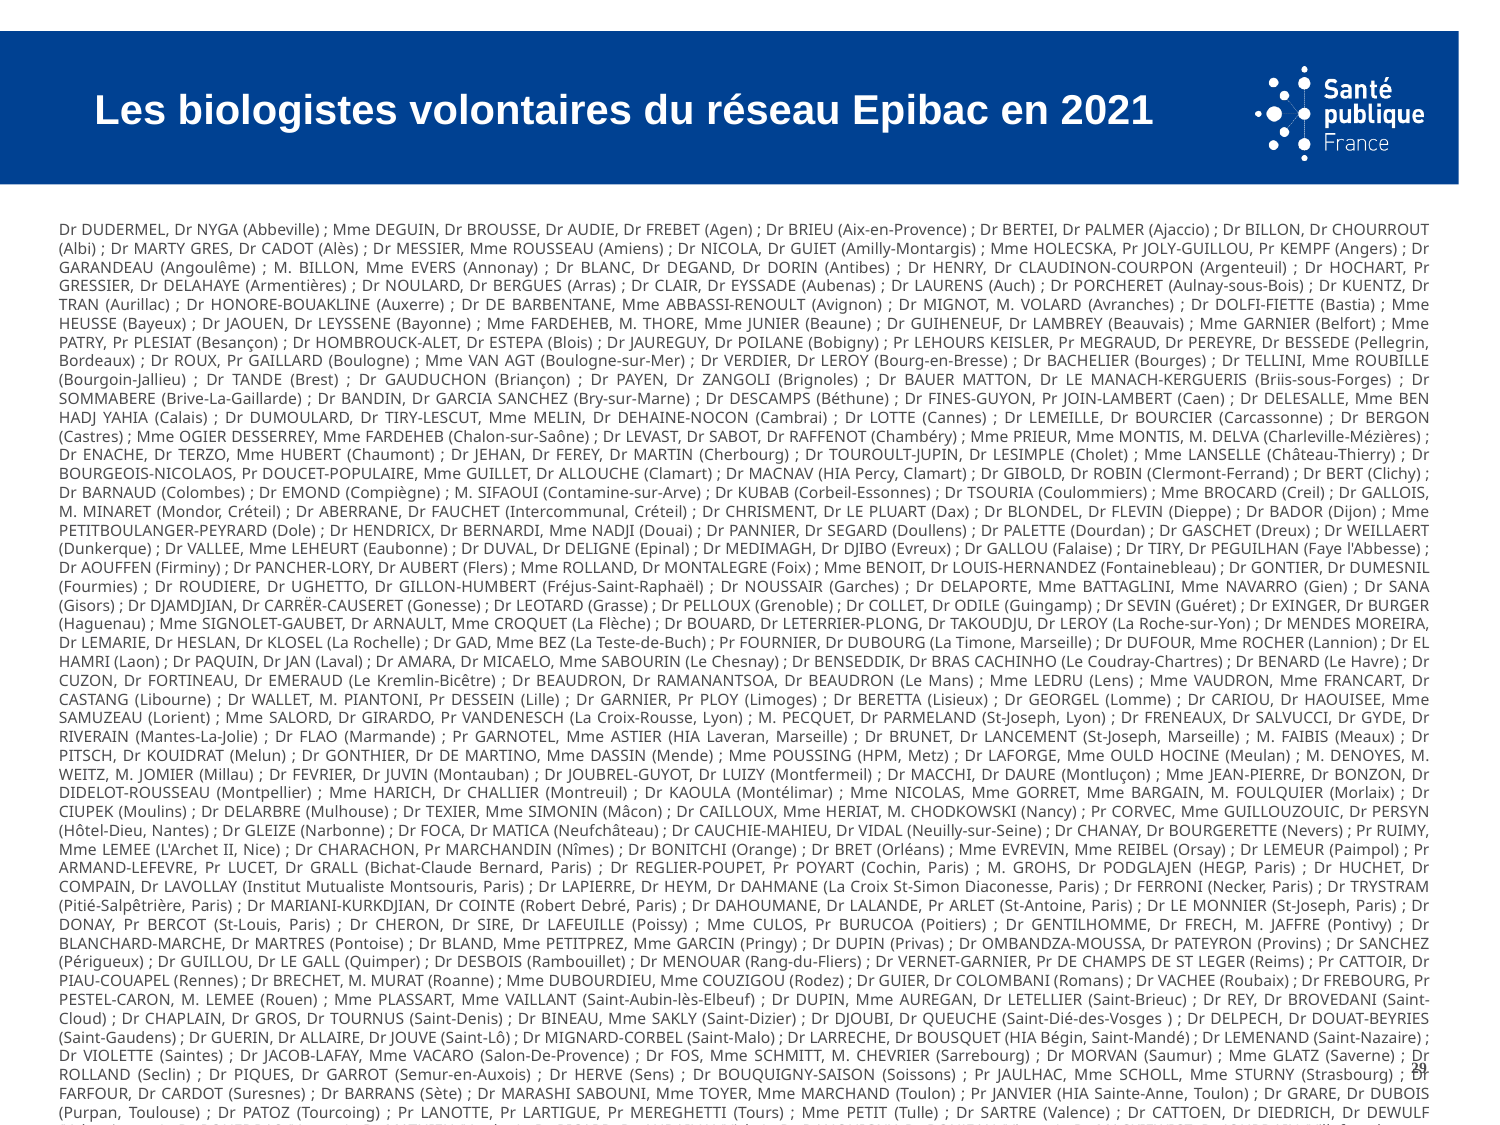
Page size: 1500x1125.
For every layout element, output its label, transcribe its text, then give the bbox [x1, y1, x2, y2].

picture [1255, 66, 1424, 161]
text_box Dr DUDERMEL, Dr NYGA (Abbeville) ; Mme DEGUIN, Dr BROUSSE, Dr AUDIE, Dr FREBET (Agen) ; Dr BRIEU (Aix-en-Provence) ; Dr BERTEI, Dr PALMER (Ajaccio) ; Dr BILLON, Dr CHOURROUT (Albi) ; Dr MARTY GRES, Dr CADOT (Alès) ; Dr MESSIER, Mme ROUSSEAU (Amiens) ; Dr NICOLA, Dr GUIET (Amilly-Montargis) ; Mme HOLECSKA, Pr JOLY-GUILLOU, Pr KEMPF (Angers) ; Dr GARANDEAU (Angoulême) ; M. BILLON, Mme EVERS (Annonay) ; Dr BLANC, Dr DEGAND, Dr DORIN (Antibes) ; Dr HENRY, Dr CLAUDINON-COURPON (Argenteuil) ; Dr HOCHART, Pr GRESSIER, Dr DELAHAYE (Armentières) ; Dr NOULARD, Dr BERGUES (Arras) ; Dr CLAIR, Dr EYSSADE (Aubenas) ; Dr LAURENS (Auch) ; Dr PORCHERET (Aulnay-sous-Bois) ; Dr KUENTZ, Dr TRAN (Aurillac) ; Dr HONORE-BOUAKLINE (Auxerre) ; Dr DE BARBENTANE, Mme ABBASSI-RENOULT (Avignon) ; Dr MIGNOT, M. VOLARD (Avranches) ; Dr DOLFI-FIETTE (Bastia) ; Mme HEUSSE (Bayeux) ; Dr JAOUEN, Dr LEYSSENE (Bayonne) ; Mme FARDEHEB, M. THORE, Mme JUNIER (Beaune) ; Dr GUIHENEUF, Dr LAMBREY (Beauvais) ; Mme GARNIER (Belfort) ; Mme PATRY, Pr PLESIAT (Besançon) ; Dr HOMBROUCK-ALET, Dr ESTEPA (Blois) ; Dr JAUREGUY, Dr POILANE (Bobigny) ; Pr LEHOURS KEISLER, Pr MEGRAUD, Dr PEREYRE, Dr BESSEDE (Pellegrin, Bordeaux) ; Dr ROUX, Pr GAILLARD (Boulogne) ; Mme VAN AGT (Boulogne-sur-Mer) ; Dr VERDIER, Dr LEROY (Bourg-en-Bresse) ; Dr BACHELIER (Bourges) ; Dr TELLINI, Mme ROUBILLE (Bourgoin-Jallieu) ; Dr TANDE (Brest) ; Dr GAUDUCHON (Briançon) ; Dr PAYEN, Dr ZANGOLI (Brignoles) ; Dr BAUER MATTON, Dr LE MANACH-KERGUERIS (Briis-sous-Forges) ; Dr SOMMABERE (Brive-La-Gaillarde) ; Dr BANDIN, Dr GARCIA SANCHEZ (Bry-sur-Marne) ; Dr DESCAMPS (Béthune) ; Dr FINES-GUYON, Pr JOIN-LAMBERT (Caen) ; Dr DELESALLE, Mme BEN HADJ YAHIA (Calais) ; Dr DUMOULARD, Dr TIRY-LESCUT, Mme MELIN, Dr DEHAINE-NOCON (Cambrai) ; Dr LOTTE (Cannes) ; Dr LEMEILLE, Dr BOURCIER (Carcassonne) ; Dr BERGON (Castres) ; Mme OGIER DESSERREY, Mme FARDEHEB (Chalon-sur-Saône) ; Dr LEVAST, Dr SABOT, Dr RAFFENOT (Chambéry) ; Mme PRIEUR, Mme MONTIS, M. DELVA (Charleville-Mézières) ; Dr ENACHE, Dr TERZO, Mme HUBERT (Chaumont) ; Dr JEHAN, Dr FEREY, Dr MARTIN (Cherbourg) ; Dr TOUROULT-JUPIN, Dr LESIMPLE (Cholet) ; Mme LANSELLE (Château-Thierry) ; Dr BOURGEOIS-NICOLAOS, Pr DOUCET-POPULAIRE, Mme GUILLET, Dr ALLOUCHE (Clamart) ; Dr MACNAV (HIA Percy, Clamart) ; Dr GIBOLD, Dr ROBIN (Clermont-Ferrand) ; Dr BERT (Clichy) ; Dr BARNAUD (Colombes) ; Dr EMOND (Compiègne) ; M. SIFAOUI (Contamine-sur-Arve) ; Dr KUBAB (Corbeil-Essonnes) ; Dr TSOURIA (Coulommiers) ; Mme BROCARD (Creil) ; Dr GALLOIS, M. MINARET (Mondor, Créteil) ; Dr ABERRANE, Dr FAUCHET (Intercommunal, Créteil) ; Dr CHRISMENT, Dr LE PLUART (Dax) ; Dr BLONDEL, Dr FLEVIN (Dieppe) ; Dr BADOR (Dijon) ; Mme PETITBOULANGER-PEYRARD (Dole) ; Dr HENDRICX, Dr BERNARDI, Mme NADJI (Douai) ; Dr PANNIER, Dr SEGARD (Doullens) ; Dr PALETTE (Dourdan) ; Dr GASCHET (Dreux) ; Dr WEILLAERT (Dunkerque) ; Dr VALLEE, Mme LEHEURT (Eaubonne) ; Dr DUVAL, Dr DELIGNE (Epinal) ; Dr MEDIMAGH, Dr DJIBO (Evreux) ; Dr GALLOU (Falaise) ; Dr TIRY, Dr PEGUILHAN (Faye l'Abbesse) ; Dr AOUFFEN (Firminy) ; Dr PANCHER-LORY, Dr AUBERT (Flers) ; Mme ROLLAND, Dr MONTALEGRE (Foix) ; Mme BENOIT, Dr LOUIS-HERNANDEZ (Fontainebleau) ; Dr GONTIER, Dr DUMESNIL (Fourmies) ; Dr ROUDIERE, Dr UGHETTO, Dr GILLON-HUMBERT (Fréjus-Saint-Raphaël) ; Dr NOUSSAIR (Garches) ; Dr DELAPORTE, Mme BATTAGLINI, Mme NAVARRO (Gien) ; Dr SANA (Gisors) ; Dr DJAMDJIAN, Dr CARRËR-CAUSERET (Gonesse) ; Dr LEOTARD (Grasse) ; Dr PELLOUX (Grenoble) ; Dr COLLET, Dr ODILE (Guingamp) ; Dr SEVIN (Guéret) ; Dr EXINGER, Dr BURGER (Haguenau) ; Mme SIGNOLET-GAUBET, Dr ARNAULT, Mme CROQUET (La Flèche) ; Dr BOUARD, Dr LETERRIER-PLONG, Dr TAKOUDJU, Dr LEROY (La Roche-sur-Yon) ; Dr MENDES MOREIRA, Dr LEMARIE, Dr HESLAN, Dr KLOSEL (La Rochelle) ; Dr GAD, Mme BEZ (La Teste-de-Buch) ; Pr FOURNIER, Dr DUBOURG (La Timone, Marseille) ; Dr DUFOUR, Mme ROCHER (Lannion) ; Dr EL HAMRI (Laon) ; Dr PAQUIN, Dr JAN (Laval) ; Dr AMARA, Dr MICAELO, Mme SABOURIN (Le Chesnay) ; Dr BENSEDDIK, Dr BRAS CACHINHO (Le Coudray-Chartres) ; Dr BENARD (Le Havre) ; Dr CUZON, Dr FORTINEAU, Dr EMERAUD (Le Kremlin-Bicêtre) ; Dr BEAUDRON, Dr RAMANANTSOA, Dr BEAUDRON (Le Mans) ; Mme LEDRU (Lens) ; Mme VAUDRON, Mme FRANCART, Dr CASTANG (Libourne) ; Dr WALLET, M. PIANTONI, Pr DESSEIN (Lille) ; Dr GARNIER, Pr PLOY (Limoges) ; Dr BERETTA (Lisieux) ; Dr GEORGEL (Lomme) ; Dr CARIOU, Dr HAOUISEE, Mme SAMUZEAU (Lorient) ; Mme SALORD, Dr GIRARDO, Pr VANDENESCH (La Croix-Rousse, Lyon) ; M. PECQUET, Dr PARMELAND (St-Joseph, Lyon) ; Dr FRENEAUX, Dr SALVUCCI, Dr GYDE, Dr RIVERAIN (Mantes-La-Jolie) ; Dr FLAO (Marmande) ; Pr GARNOTEL, Mme ASTIER (HIA Laveran, Marseille) ; Dr BRUNET, Dr LANCEMENT (St-Joseph, Marseille) ; M. FAIBIS (Meaux) ; Dr PITSCH, Dr KOUIDRAT (Melun) ; Dr GONTHIER, Dr DE MARTINO, Mme DASSIN (Mende) ; Mme POUSSING (HPM, Metz) ; Dr LAFORGE, Mme OULD HOCINE (Meulan) ; M. DENOYES, M. WEITZ, M. JOMIER (Millau) ; Dr FEVRIER, Dr JUVIN (Montauban) ; Dr JOUBREL-GUYOT, Dr LUIZY (Montfermeil) ; Dr MACCHI, Dr DAURE (Montluçon) ; Mme JEAN-PIERRE, Dr BONZON, Dr DIDELOT-ROUSSEAU (Montpellier) ; Mme HARICH, Dr CHALLIER (Montreuil) ; Dr KAOULA (Montélimar) ; Mme NICOLAS, Mme GORRET, Mme BARGAIN, M. FOULQUIER (Morlaix) ; Dr CIUPEK (Moulins) ; Dr DELARBRE (Mulhouse) ; Dr TEXIER, Mme SIMONIN (Mâcon) ; Dr CAILLOUX, Mme HERIAT, M. CHODKOWSKI (Nancy) ; Pr CORVEC, Mme GUILLOUZOUIC, Dr PERSYN (Hôtel-Dieu, Nantes) ; Dr GLEIZE (Narbonne) ; Dr FOCA, Dr MATICA (Neufchâteau) ; Dr CAUCHIE-MAHIEU, Dr VIDAL (Neuilly-sur-Seine) ; Dr CHANAY, Dr BOURGERETTE (Nevers) ; Pr RUIMY, Mme LEMEE (L'Archet II, Nice) ; Dr CHARACHON, Pr MARCHANDIN (Nîmes) ; Dr BONITCHI (Orange) ; Dr BRET (Orléans) ; Mme EVREVIN, Mme REIBEL (Orsay) ; Dr LEMEUR (Paimpol) ; Pr ARMAND-LEFEVRE, Pr LUCET, Dr GRALL (Bichat-Claude Bernard, Paris) ; Dr REGLIER-POUPET, Pr POYART (Cochin, Paris) ; M. GROHS, Dr PODGLAJEN (HEGP, Paris) ; Dr HUCHET, Dr COMPAIN, Dr LAVOLLAY (Institut Mutualiste Montsouris, Paris) ; Dr LAPIERRE, Dr HEYM, Dr DAHMANE (La Croix St-Simon Diaconesse, Paris) ; Dr FERRONI (Necker, Paris) ; Dr TRYSTRAM (Pitié-Salpêtrière, Paris) ; Dr MARIANI-KURKDJIAN, Dr COINTE (Robert Debré, Paris) ; Dr DAHOUMANE, Dr LALANDE, Pr ARLET (St-Antoine, Paris) ; Dr LE MONNIER (St-Joseph, Paris) ; Dr DONAY, Pr BERCOT (St-Louis, Paris) ; Dr CHERON, Dr SIRE, Dr LAFEUILLE (Poissy) ; Mme CULOS, Pr BURUCOA (Poitiers) ; Dr GENTILHOMME, Dr FRECH, M. JAFFRE (Pontivy) ; Dr BLANCHARD-MARCHE, Dr MARTRES (Pontoise) ; Dr BLAND, Mme PETITPREZ, Mme GARCIN (Pringy) ; Dr DUPIN (Privas) ; Dr OMBANDZA-MOUSSA, Dr PATEYRON (Provins) ; Dr SANCHEZ (Périgueux) ; Dr GUILLOU, Dr LE GALL (Quimper) ; Dr DESBOIS (Rambouillet) ; Dr MENOUAR (Rang-du-Fliers) ; Dr VERNET-GARNIER, Pr DE CHAMPS DE ST LEGER (Reims) ; Pr CATTOIR, Dr PIAU-COUAPEL (Rennes) ; Dr BRECHET, M. MURAT (Roanne) ; Mme DUBOURDIEU, Mme COUZIGOU (Rodez) ; Dr GUIER, Dr COLOMBANI (Romans) ; Dr VACHEE (Roubaix) ; Dr FREBOURG, Pr PESTEL-CARON, M. LEMEE (Rouen) ; Mme PLASSART, Mme VAILLANT (Saint-Aubin-lès-Elbeuf) ; Dr DUPIN, Mme AUREGAN, Dr LETELLIER (Saint-Brieuc) ; Dr REY, Dr BROVEDANI (Saint-Cloud) ; Dr CHAPLAIN, Dr GROS, Dr TOURNUS (Saint-Denis) ; Dr BINEAU, Mme SAKLY (Saint-Dizier) ; Dr DJOUBI, Dr QUEUCHE (Saint-Dié-des-Vosges ) ; Dr DELPECH, Dr DOUAT-BEYRIES (Saint-Gaudens) ; Dr GUERIN, Dr ALLAIRE, Dr JOUVE (Saint-Lô) ; Dr MIGNARD-CORBEL (Saint-Malo) ; Dr LARRECHE, Dr BOUSQUET (HIA Bégin, Saint-Mandé) ; Dr LEMENAND (Saint-Nazaire) ; Dr VIOLETTE (Saintes) ; Dr JACOB-LAFAY, Mme VACARO (Salon-De-Provence) ; Dr FOS, Mme SCHMITT, M. CHEVRIER (Sarrebourg) ; Dr MORVAN (Saumur) ; Mme GLATZ (Saverne) ; Dr ROLLAND (Seclin) ; Dr PIQUES, Dr GARROT (Semur-en-Auxois) ; Dr HERVE (Sens) ; Dr BOUQUIGNY-SAISON (Soissons) ; Pr JAULHAC, Mme SCHOLL, Mme STURNY (Strasbourg) ; Dr FARFOUR, Dr CARDOT (Suresnes) ; Dr BARRANS (Sète) ; Dr MARASHI SABOUNI, Mme TOYER, Mme MARCHAND (Toulon) ; Pr JANVIER (HIA Sainte-Anne, Toulon) ; Dr GRARE, Dr DUBOIS (Purpan, Toulouse) ; Dr PATOZ (Tourcoing) ; Pr LANOTTE, Pr LARTIGUE, Pr MEREGHETTI (Tours) ; Mme PETIT (Tulle) ; Dr SARTRE (Valence) ; Dr CATTOEN, Dr DIEDRICH, Dr DEWULF (Valenciennes) ; Dr POUEDRAS (Vannes) ; Dr MATHIEU (Verdun) ; Dr PICARD, Dr AUBAILLY (Vichy) ; Dr DANQUIGNY, Dr BONJEAN (Vienne) ; Dr MACKIEWICZ, Dr JOURDAIN (Villefranche-sur-Saône) ; Dr MATTERA, Dr HARROIS (Basse-Terre, Guadeloupe) ; Mme BASTIAN, Dr AISSA (Pointe-à-Pitre, Guadeloupe) ; Pr PIERRE DEMAR, Mme LEBLANC, M. SAINTE-ROSE (Cayenne, Guyane) ; Dr BELMONTE, Dr TRAVERSIER, Dr PICOT (Saint-Denis, La Réunion) ; Dr PIANETTI, Dr LIGNEREUX-GOMARD (Saint-Paul, La Réunion) ; Dr OLIVE, Mme THEODOSE (Fort-de-France, Martinique) ; Dr BENOIT-CATTIN, Dr COLLET (Mamoudzou, Mayotte) [53, 219, 1436, 1125]
title Les biologistes volontaires du réseau Epibac en 2021 [88, 30, 1211, 185]
